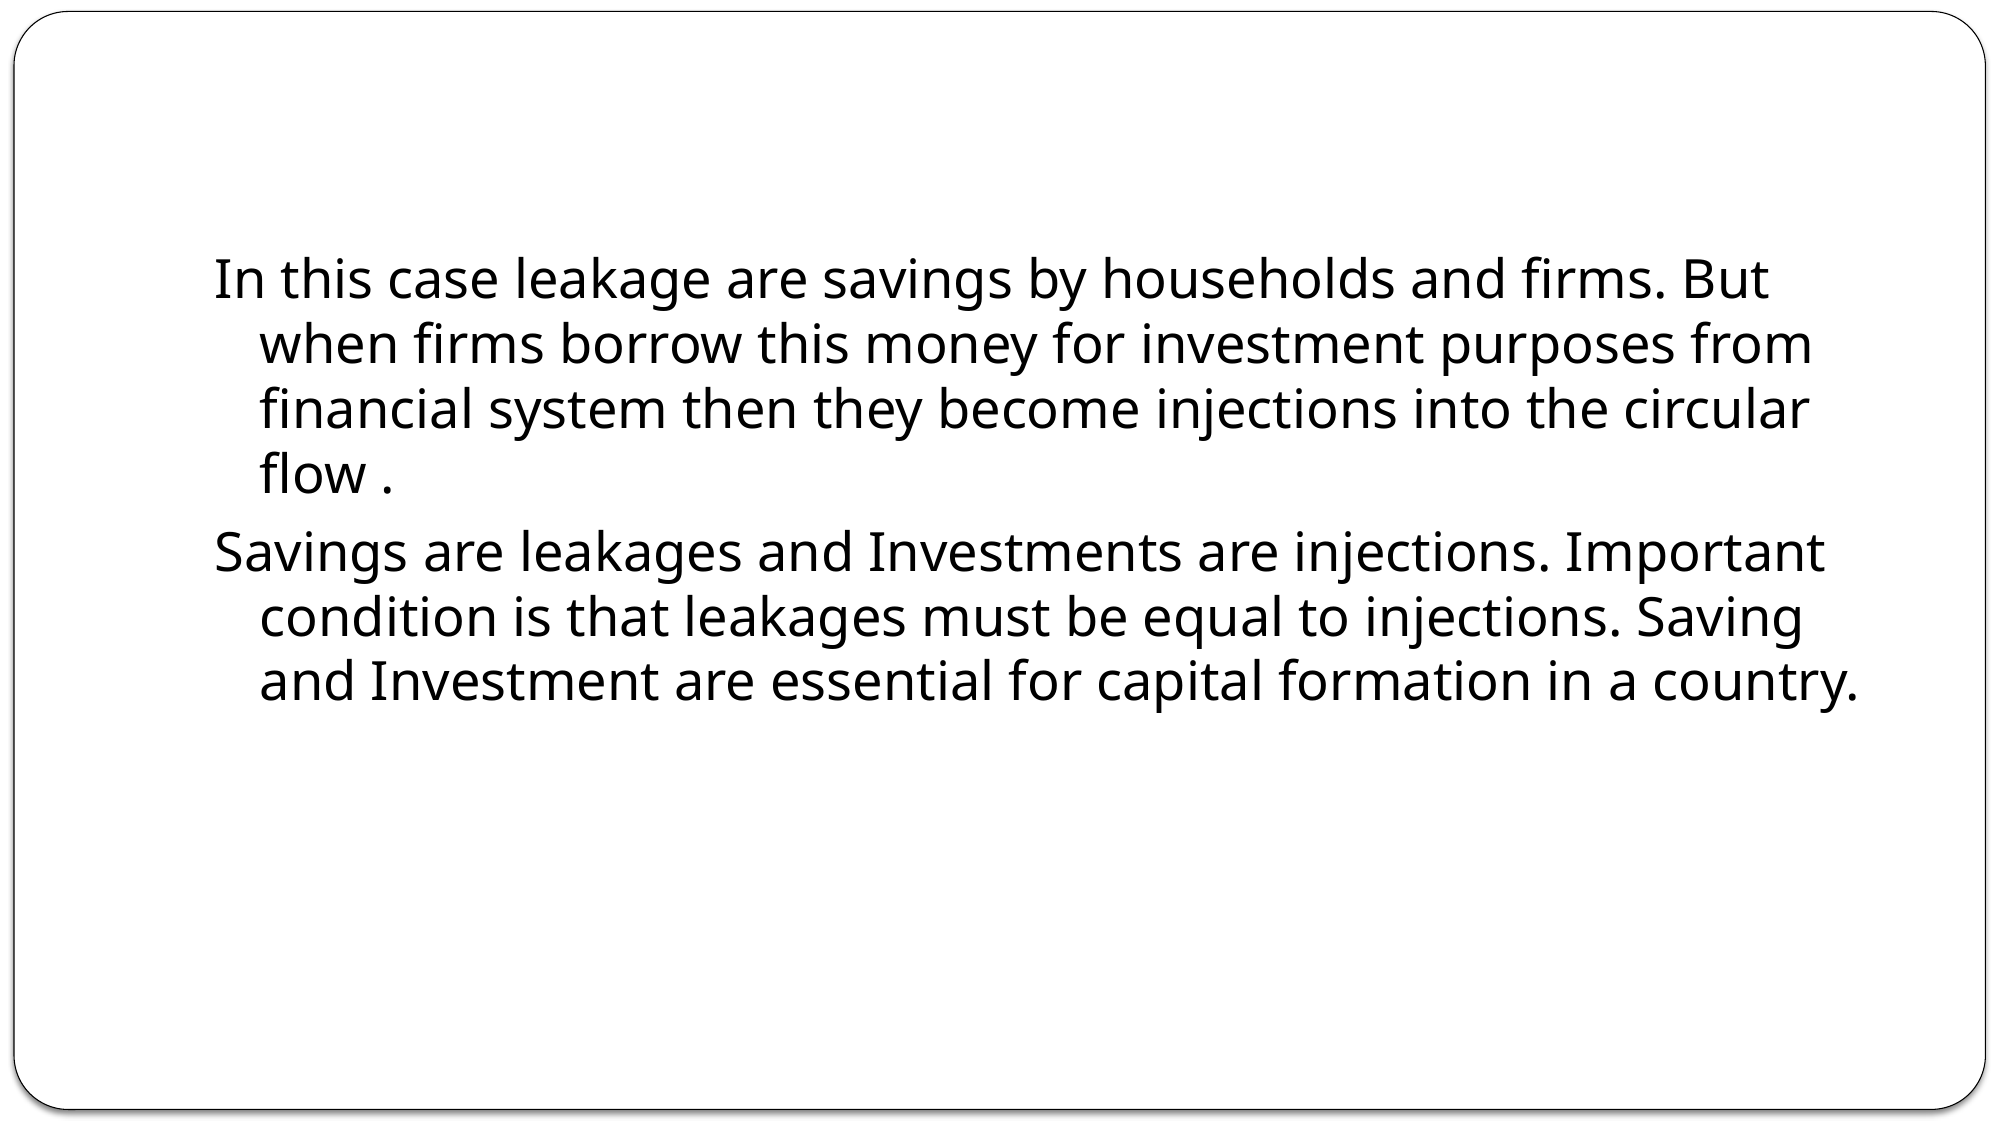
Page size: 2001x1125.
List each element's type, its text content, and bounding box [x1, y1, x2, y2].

list In this case leakage are savings by households and firms. But when firms borrow this money for investment purposes from financial system then they become injections into the circular flow . Savings are leakages and Investments are injections. Important condition is that leakages must be equal to injections. Saving and Investment are essential for capital formation in a country. [200, 237, 1900, 988]
